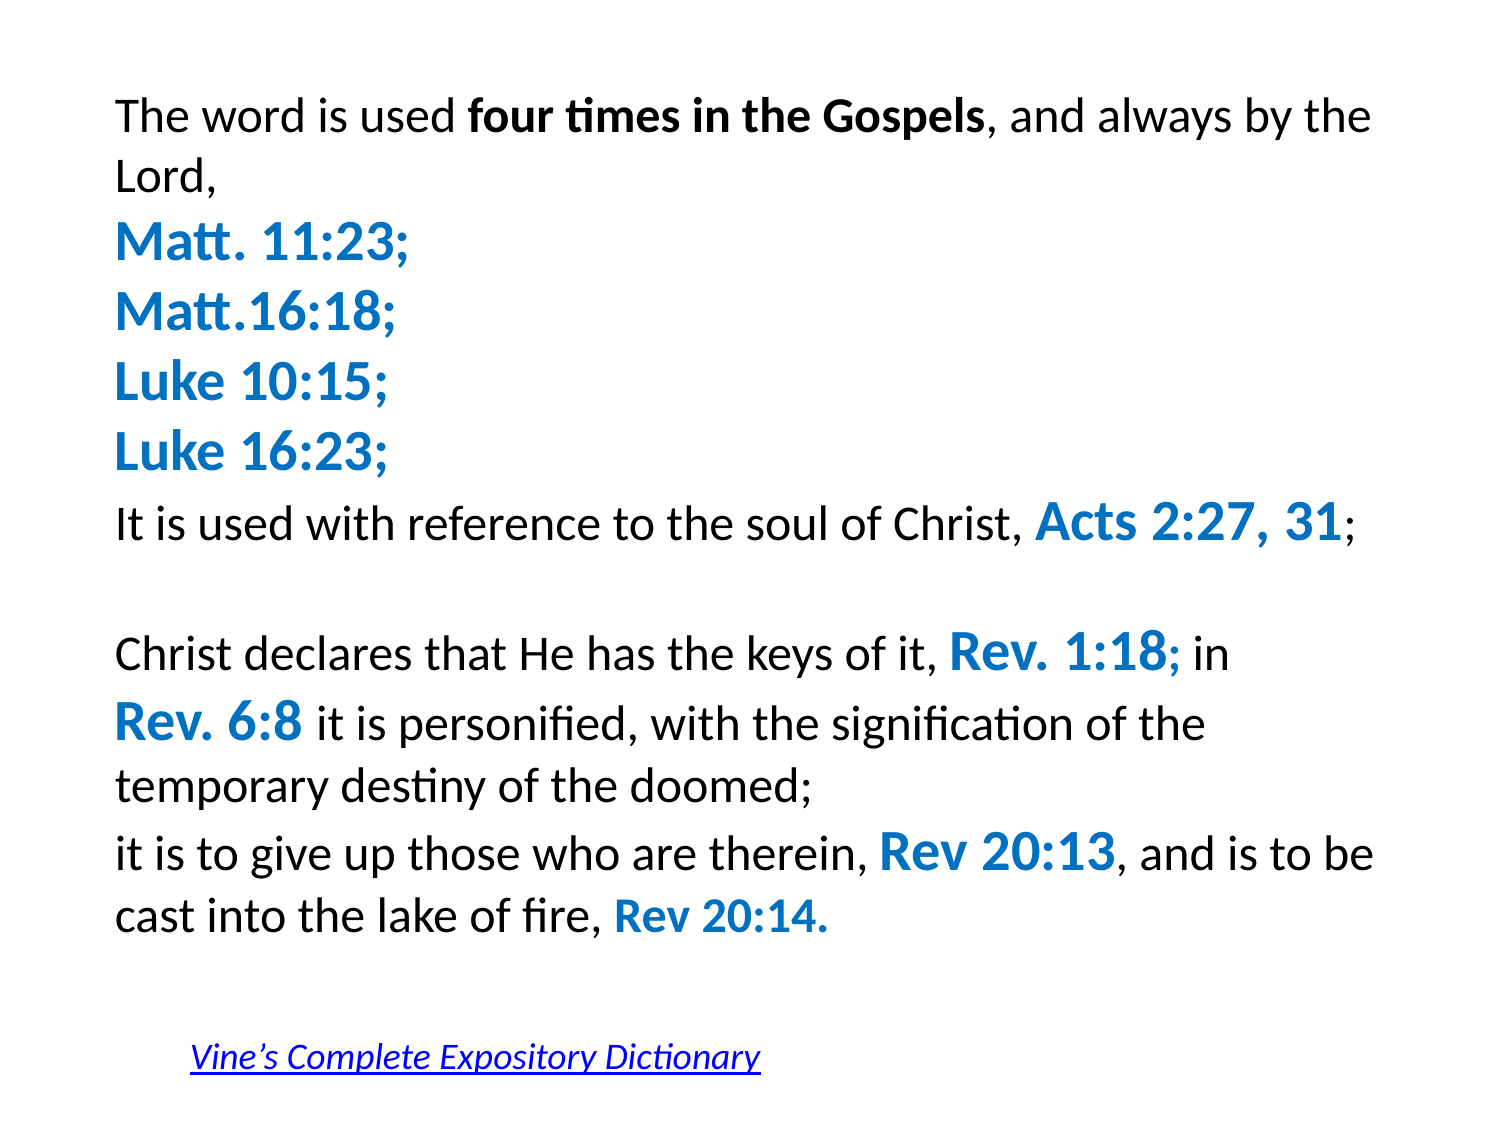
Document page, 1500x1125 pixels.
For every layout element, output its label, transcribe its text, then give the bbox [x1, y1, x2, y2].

text_box The word is used four times in the Gospels, and always by the Lord, Matt. 11:23; Matt.16:18; Luke 10:15; Luke 16:23; It is used with reference to the soul of Christ, Acts 2:27, 31; Christ declares that He has the keys of it, Rev. 1:18; in Rev. 6:8 it is personified, with the signification of the temporary destiny of the doomed; it is to give up those who are therein, Rev 20:13, and is to be cast into the lake of fire, Rev 20:14. Vine’s Complete Expository Dictionary [99, 74, 1413, 1085]
